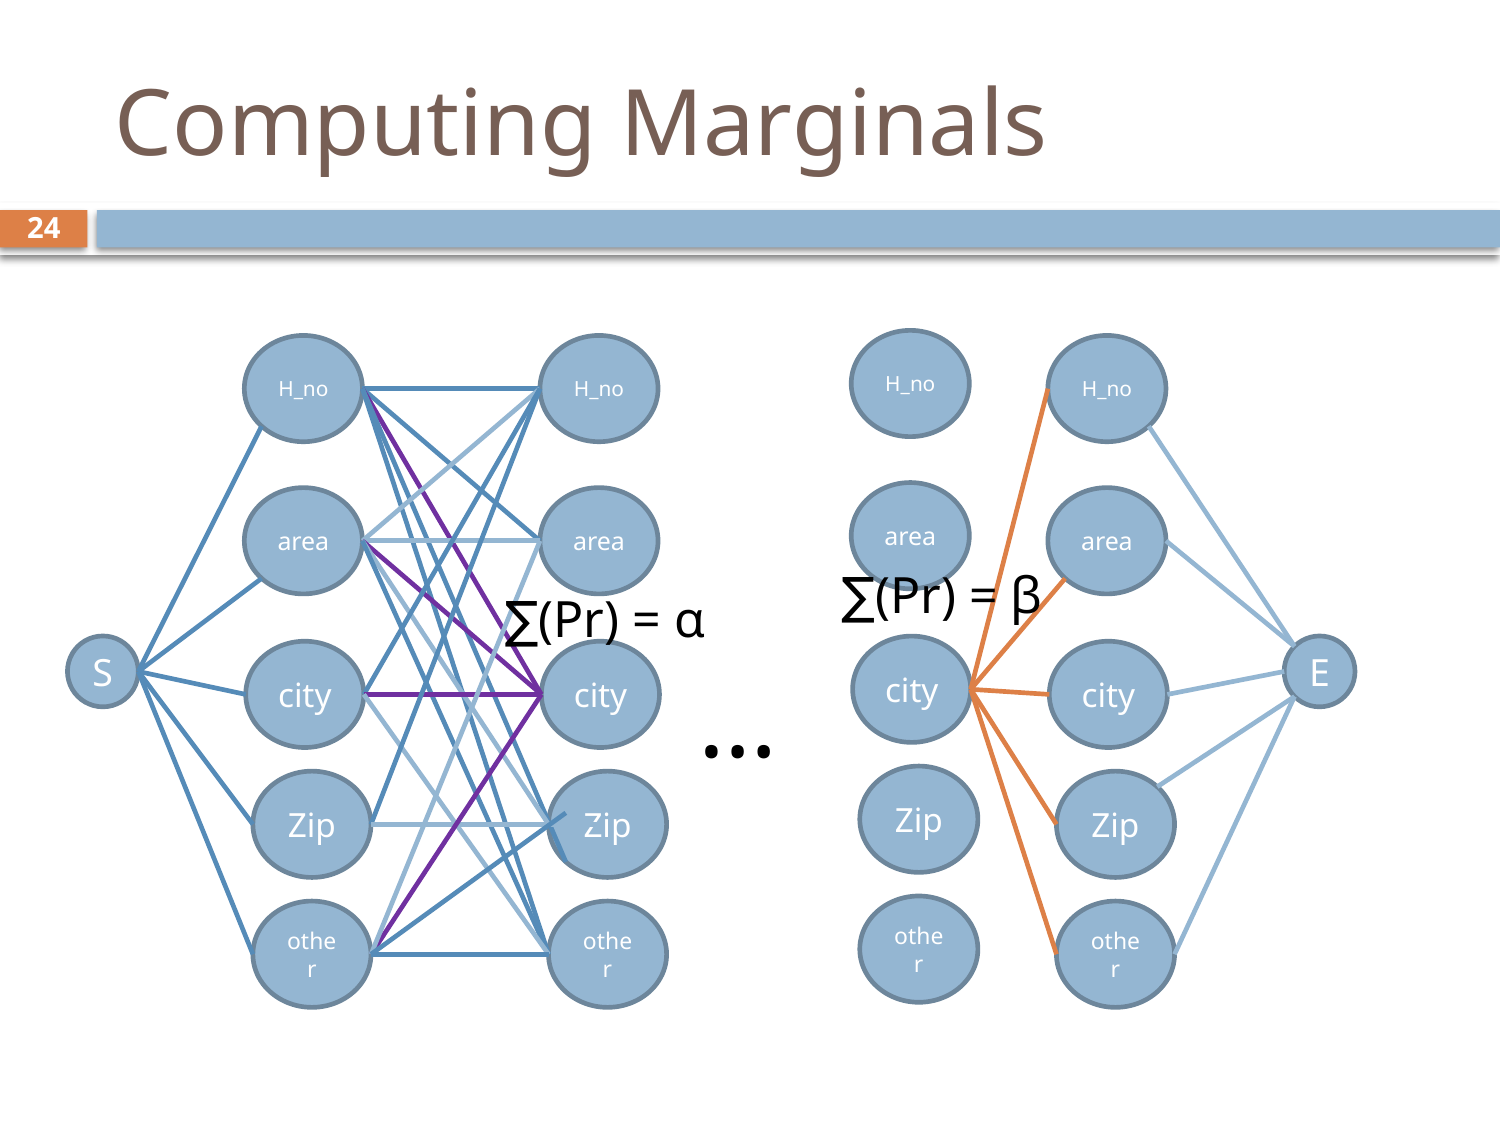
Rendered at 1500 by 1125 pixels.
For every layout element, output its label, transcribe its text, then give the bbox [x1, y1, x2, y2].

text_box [67, 330, 1356, 1008]
title Computing Marginals [99, 37, 1438, 200]
slide_number 24 [0, 208, 88, 249]
